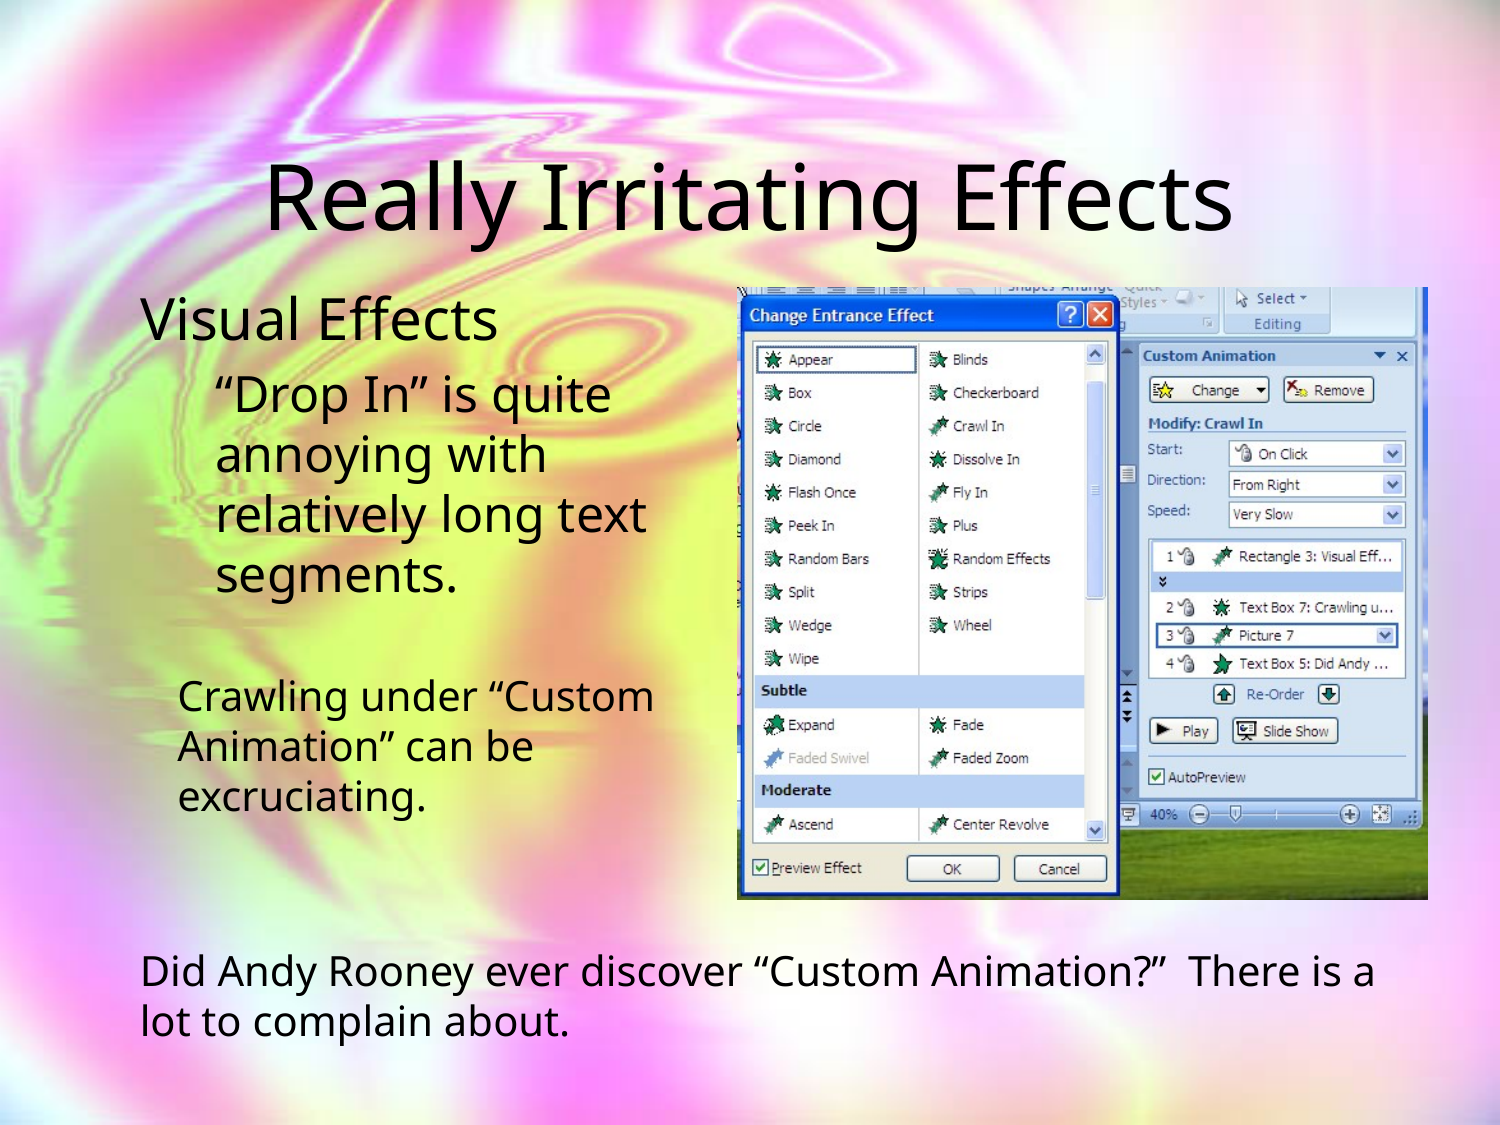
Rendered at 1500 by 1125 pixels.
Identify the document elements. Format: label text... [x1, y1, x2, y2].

list Visual Effects “Drop In” is quite annoying with relatively long text segments. [124, 274, 701, 638]
picture [0, 0, 1500, 1125]
text_box Crawling under “Custom Animation” can be excruciating. [162, 662, 713, 828]
text_box Did Andy Rooney ever discover “Custom Animation?” There is a lot to complain about. [125, 937, 1438, 1053]
title Really Irritating Effects [112, 99, 1388, 288]
